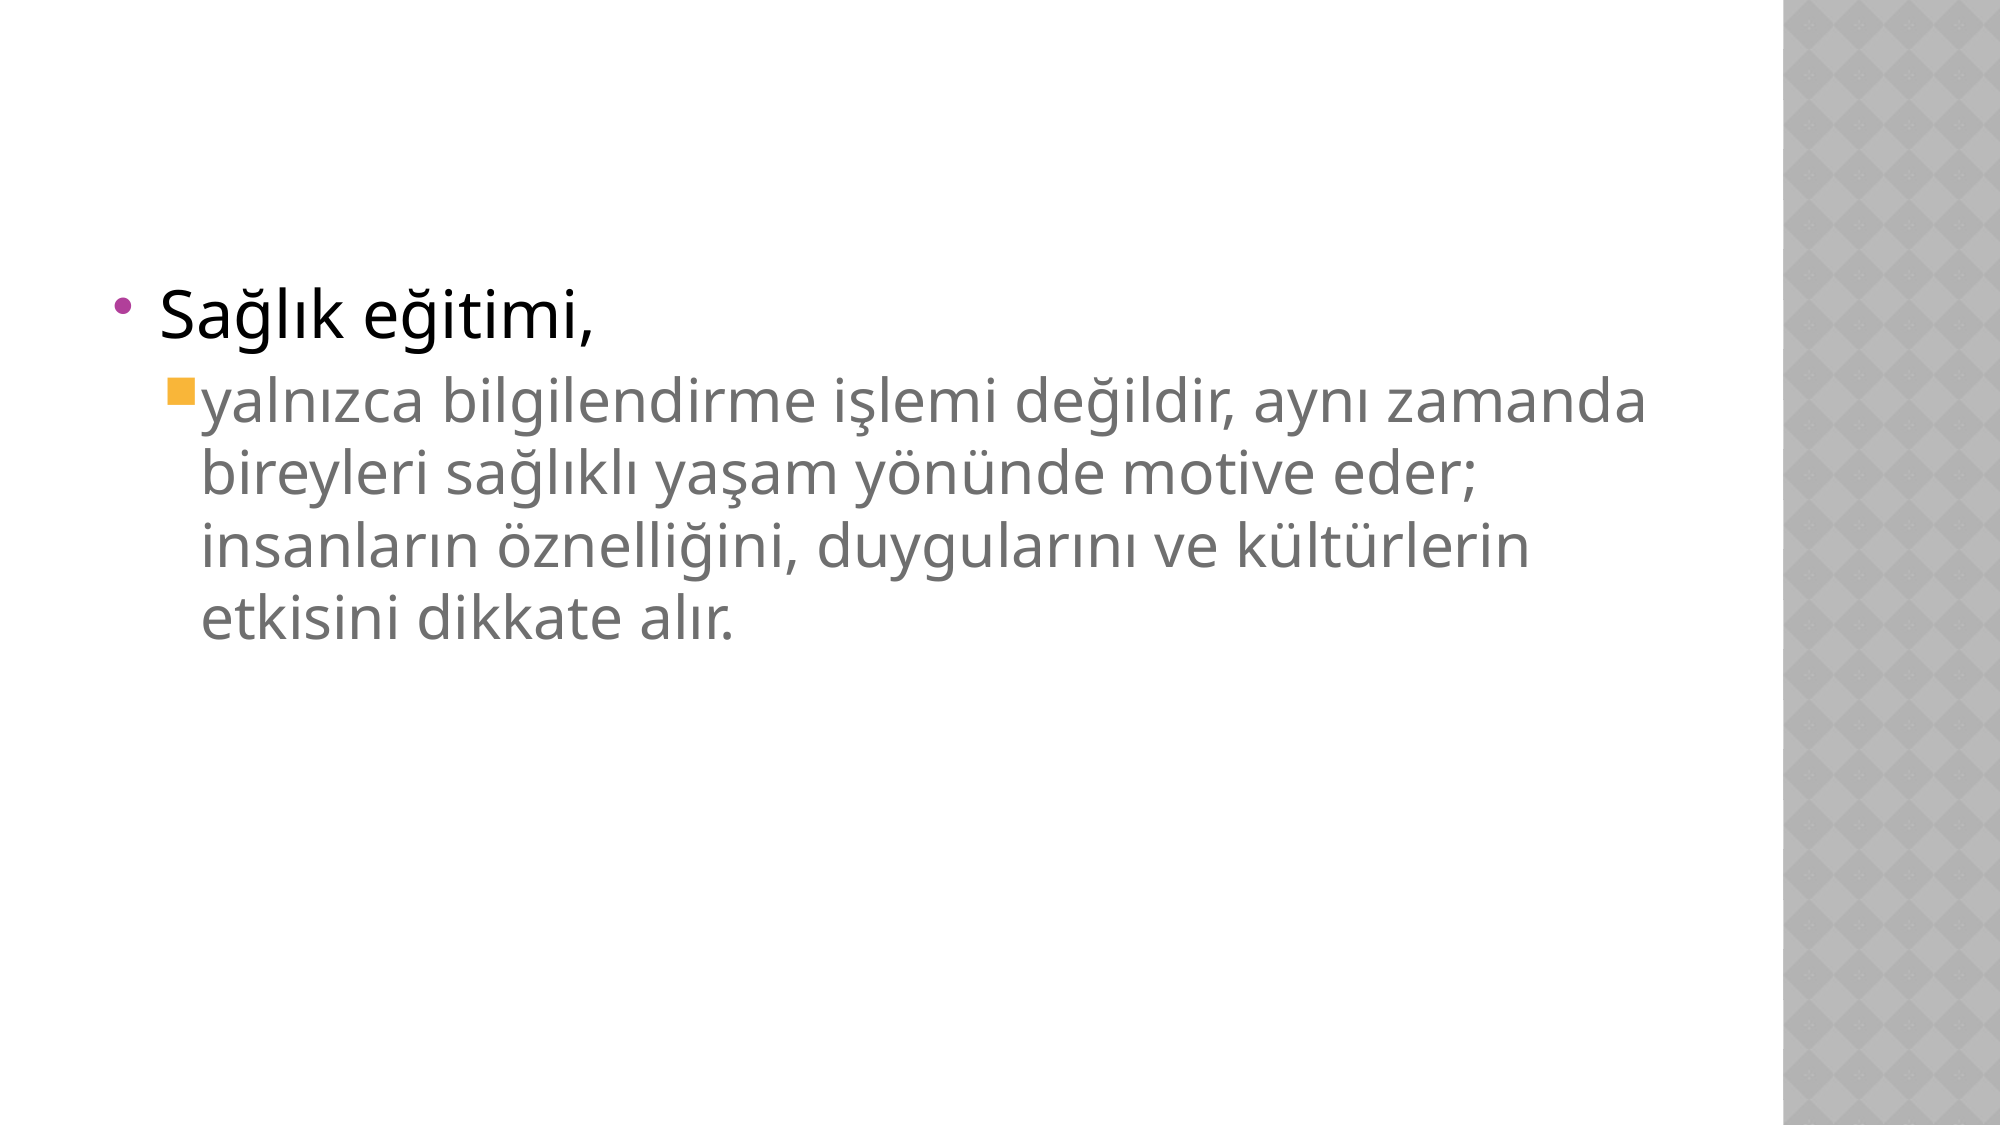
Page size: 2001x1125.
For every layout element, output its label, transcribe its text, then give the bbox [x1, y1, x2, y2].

list Sağlık eğitimi, yalnızca bilgilendirme işlemi değildir, aynı zamanda bireyleri sağlıklı yaşam yönünde motive eder; insanların öznelliğini, duygularını ve kültürlerin etkisini dikkate alır. [99, 264, 1684, 1059]
